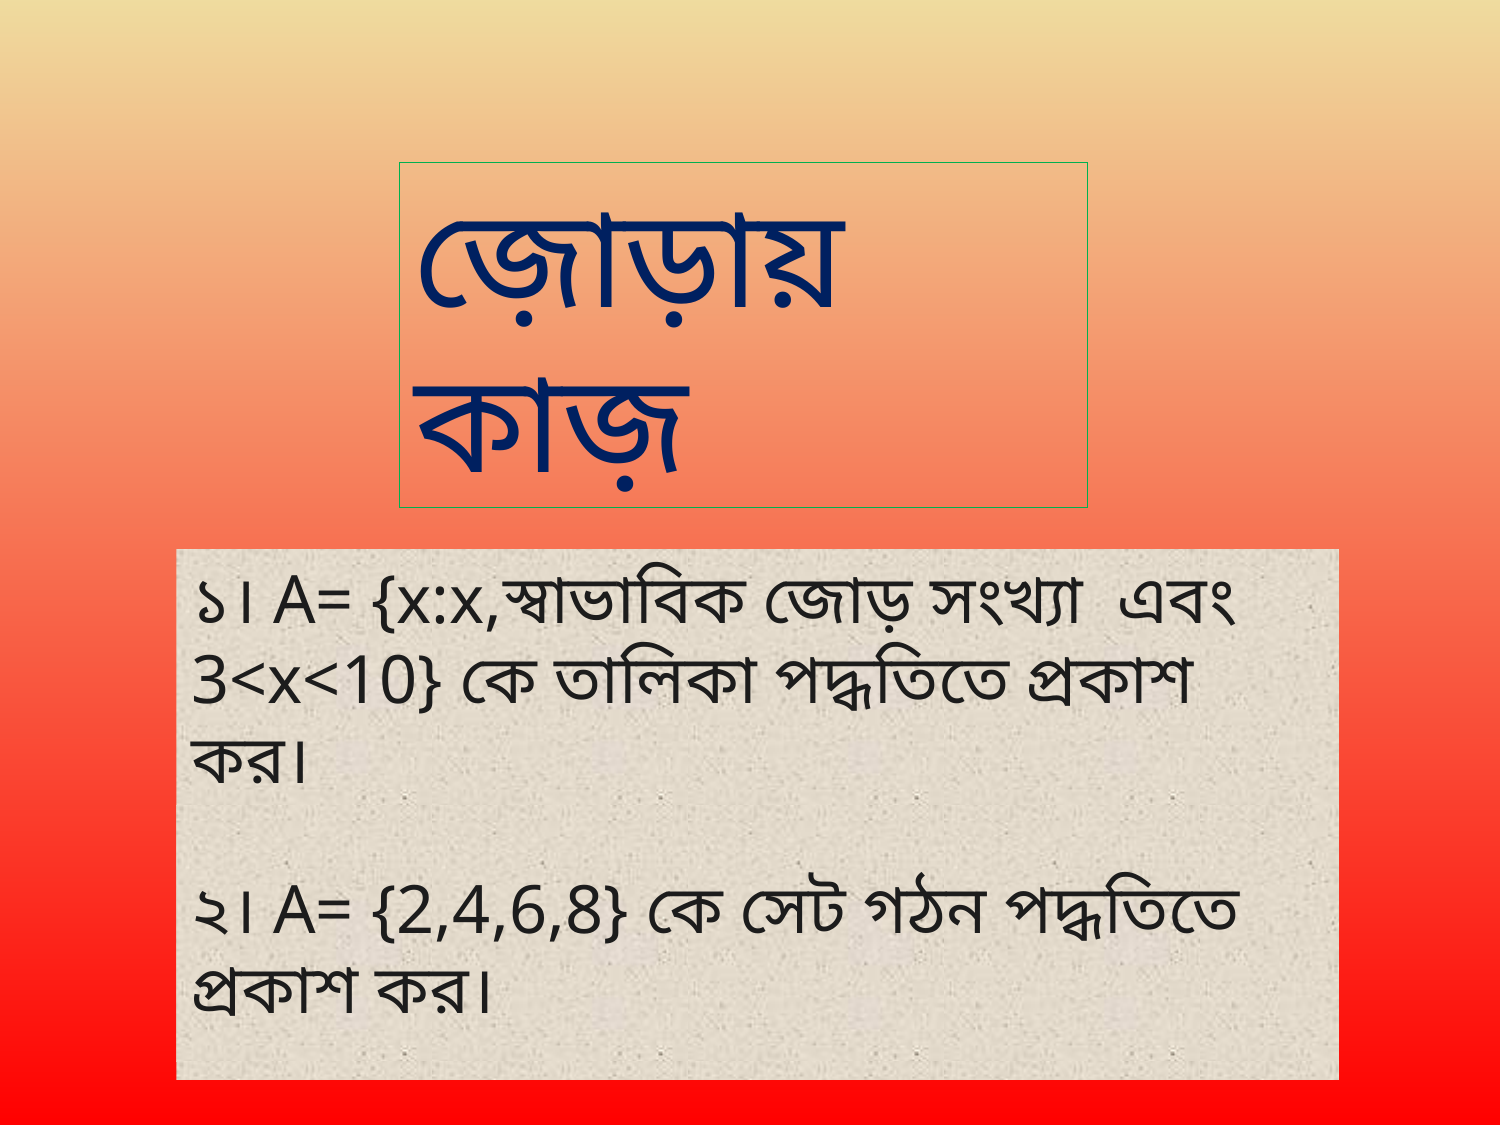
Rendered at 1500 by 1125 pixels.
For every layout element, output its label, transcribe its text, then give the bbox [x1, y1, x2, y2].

text_box ১। A= {x:x,স্বাভাবিক জোড় সংখ্যা এবং 3<x<10} কে তালিকা পদ্ধতিতে প্রকাশ কর। ২। A= {2,4,6,8} কে সেট গঠন পদ্ধতিতে প্রকাশ কর। [176, 549, 1339, 1080]
text_box জ়োড়ায় কাজ় [399, 162, 1088, 508]
